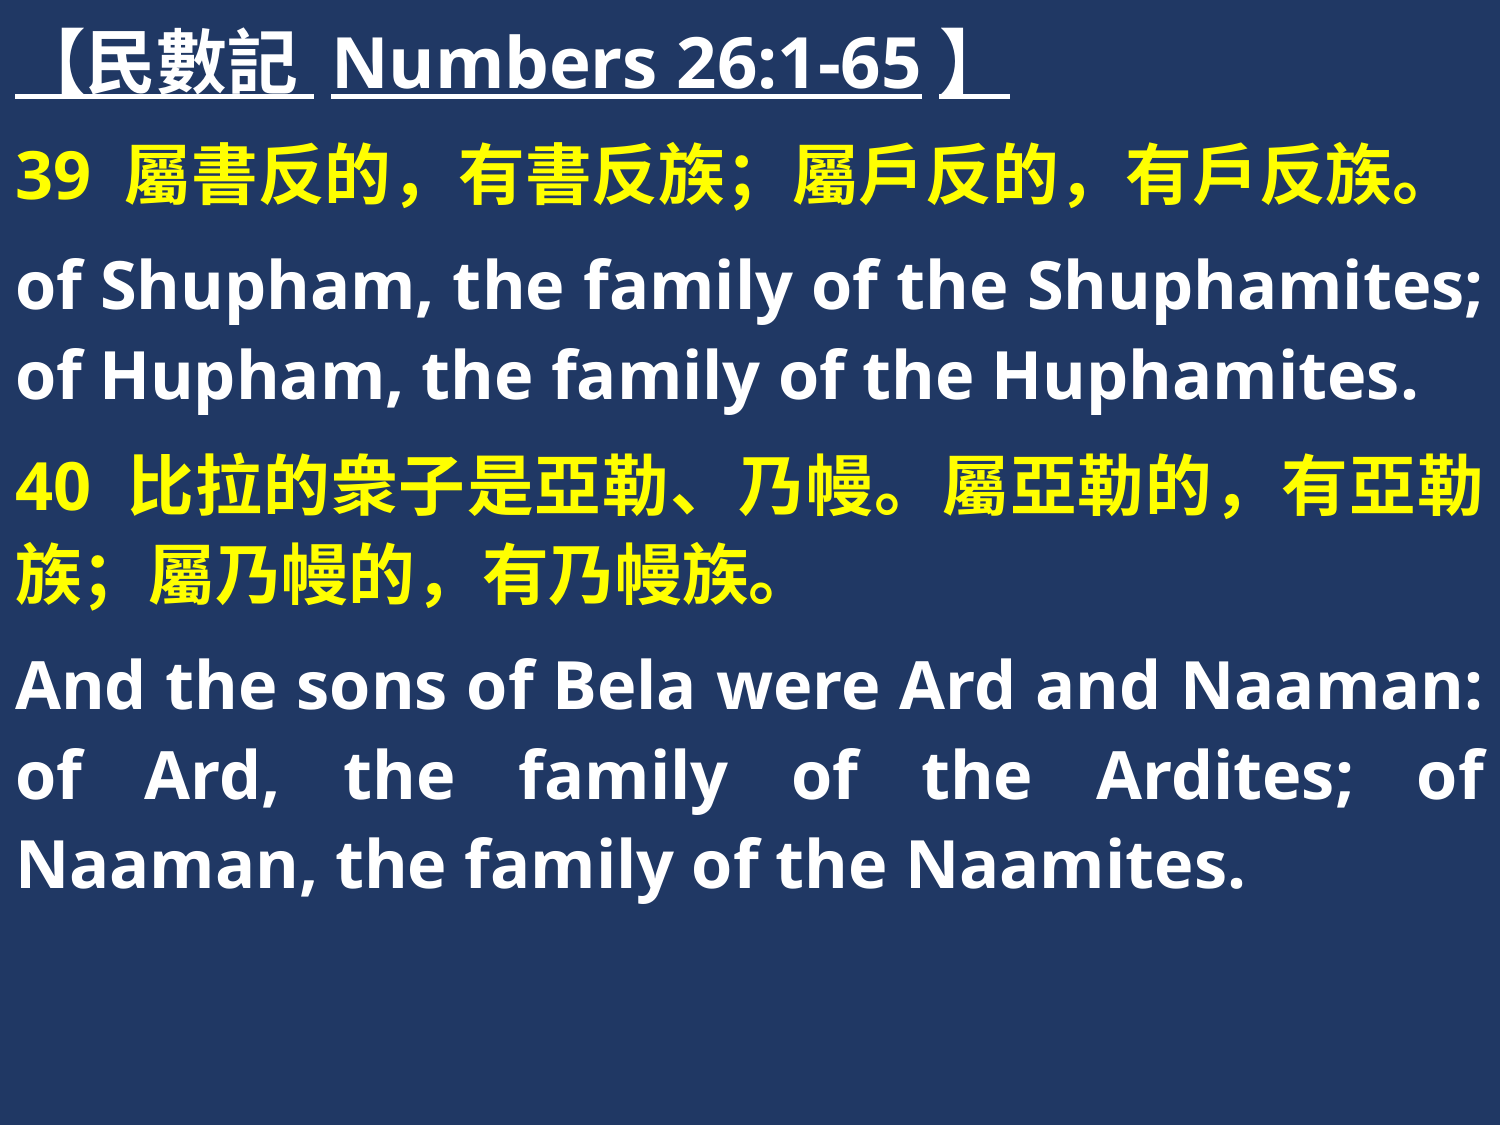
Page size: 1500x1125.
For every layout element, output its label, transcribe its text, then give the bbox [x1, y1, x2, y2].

list 【民數記 Numbers 26:1-65】 39 屬書反的，有書反族；屬戶反的，有戶反族。 of Shupham, the family of the Shuphamites; of Hupham, the family of the Huphamites. 40 比拉的衆子是亞勒、乃幔。屬亞勒的，有亞勒族；屬乃幔的，有乃幔族。 And the sons of Bela were Ard and Naaman: of Ard, the family of the Ardites; of Naaman, the family of the Naamites. [0, 0, 1500, 1125]
